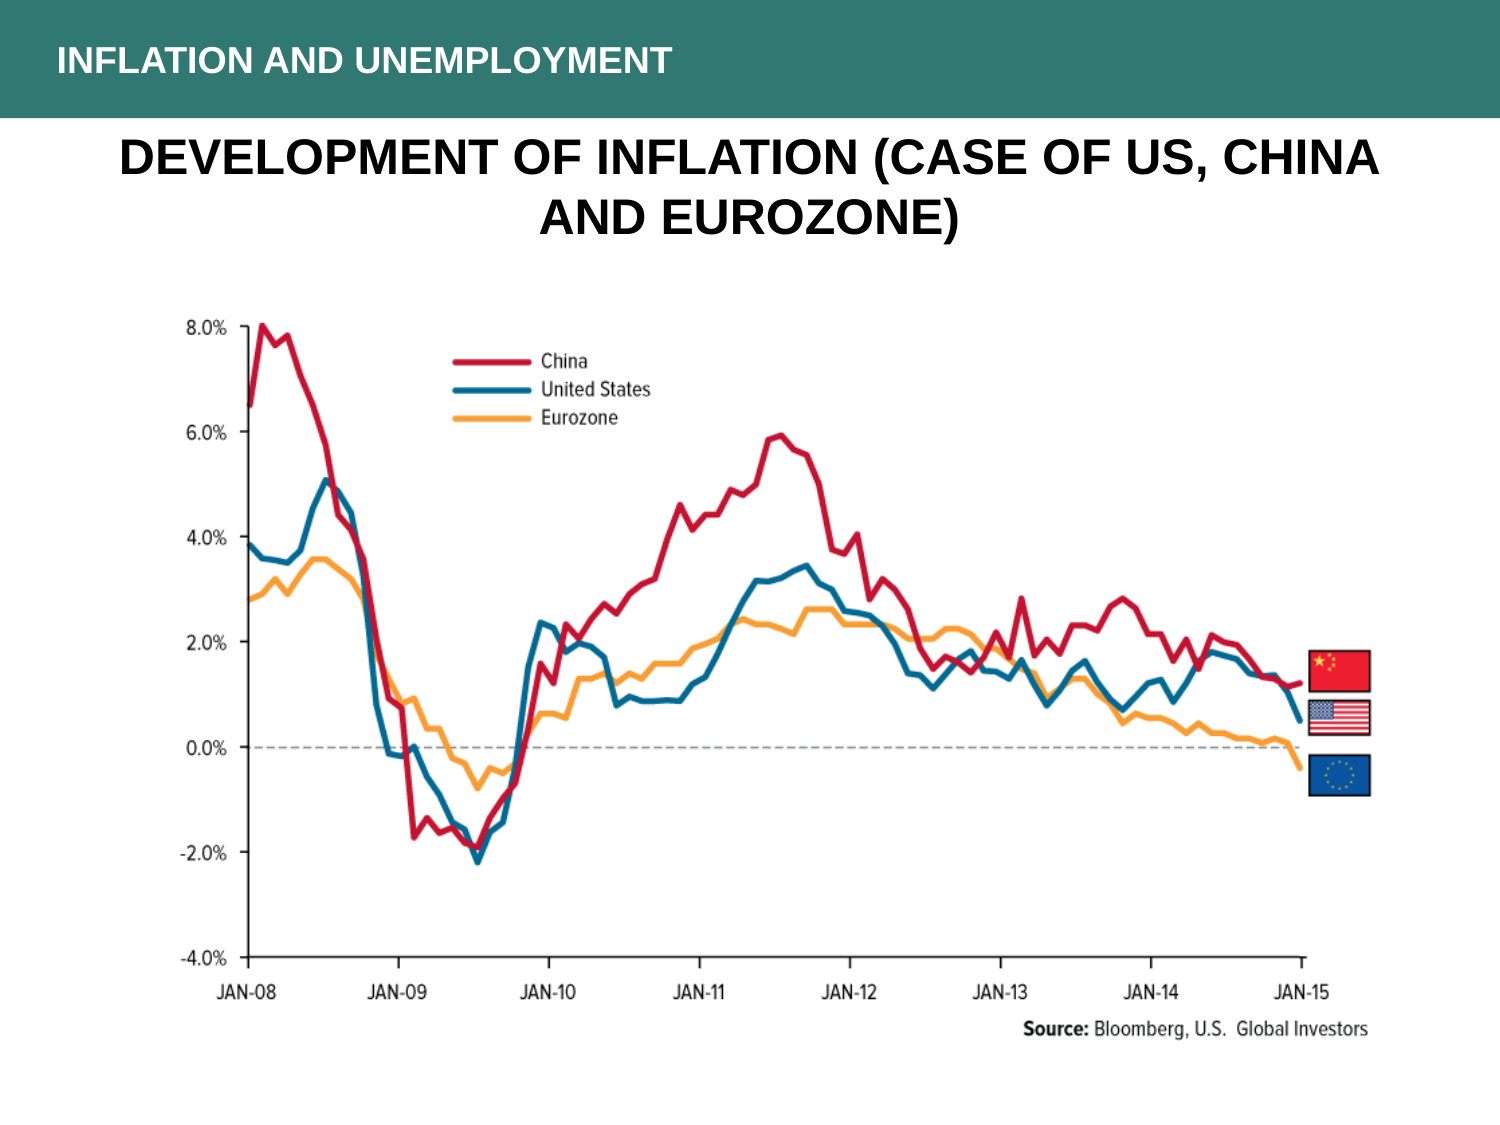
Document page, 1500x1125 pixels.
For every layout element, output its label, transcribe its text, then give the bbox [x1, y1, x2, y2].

text_box INFLATION AND UNEMPLOYMENT [0, 0, 1500, 120]
picture [165, 296, 1373, 1045]
text_box DEVELOPMENT OF INFLATION (CASE OF US, CHINA AND EUROZONE) [55, 117, 1444, 253]
